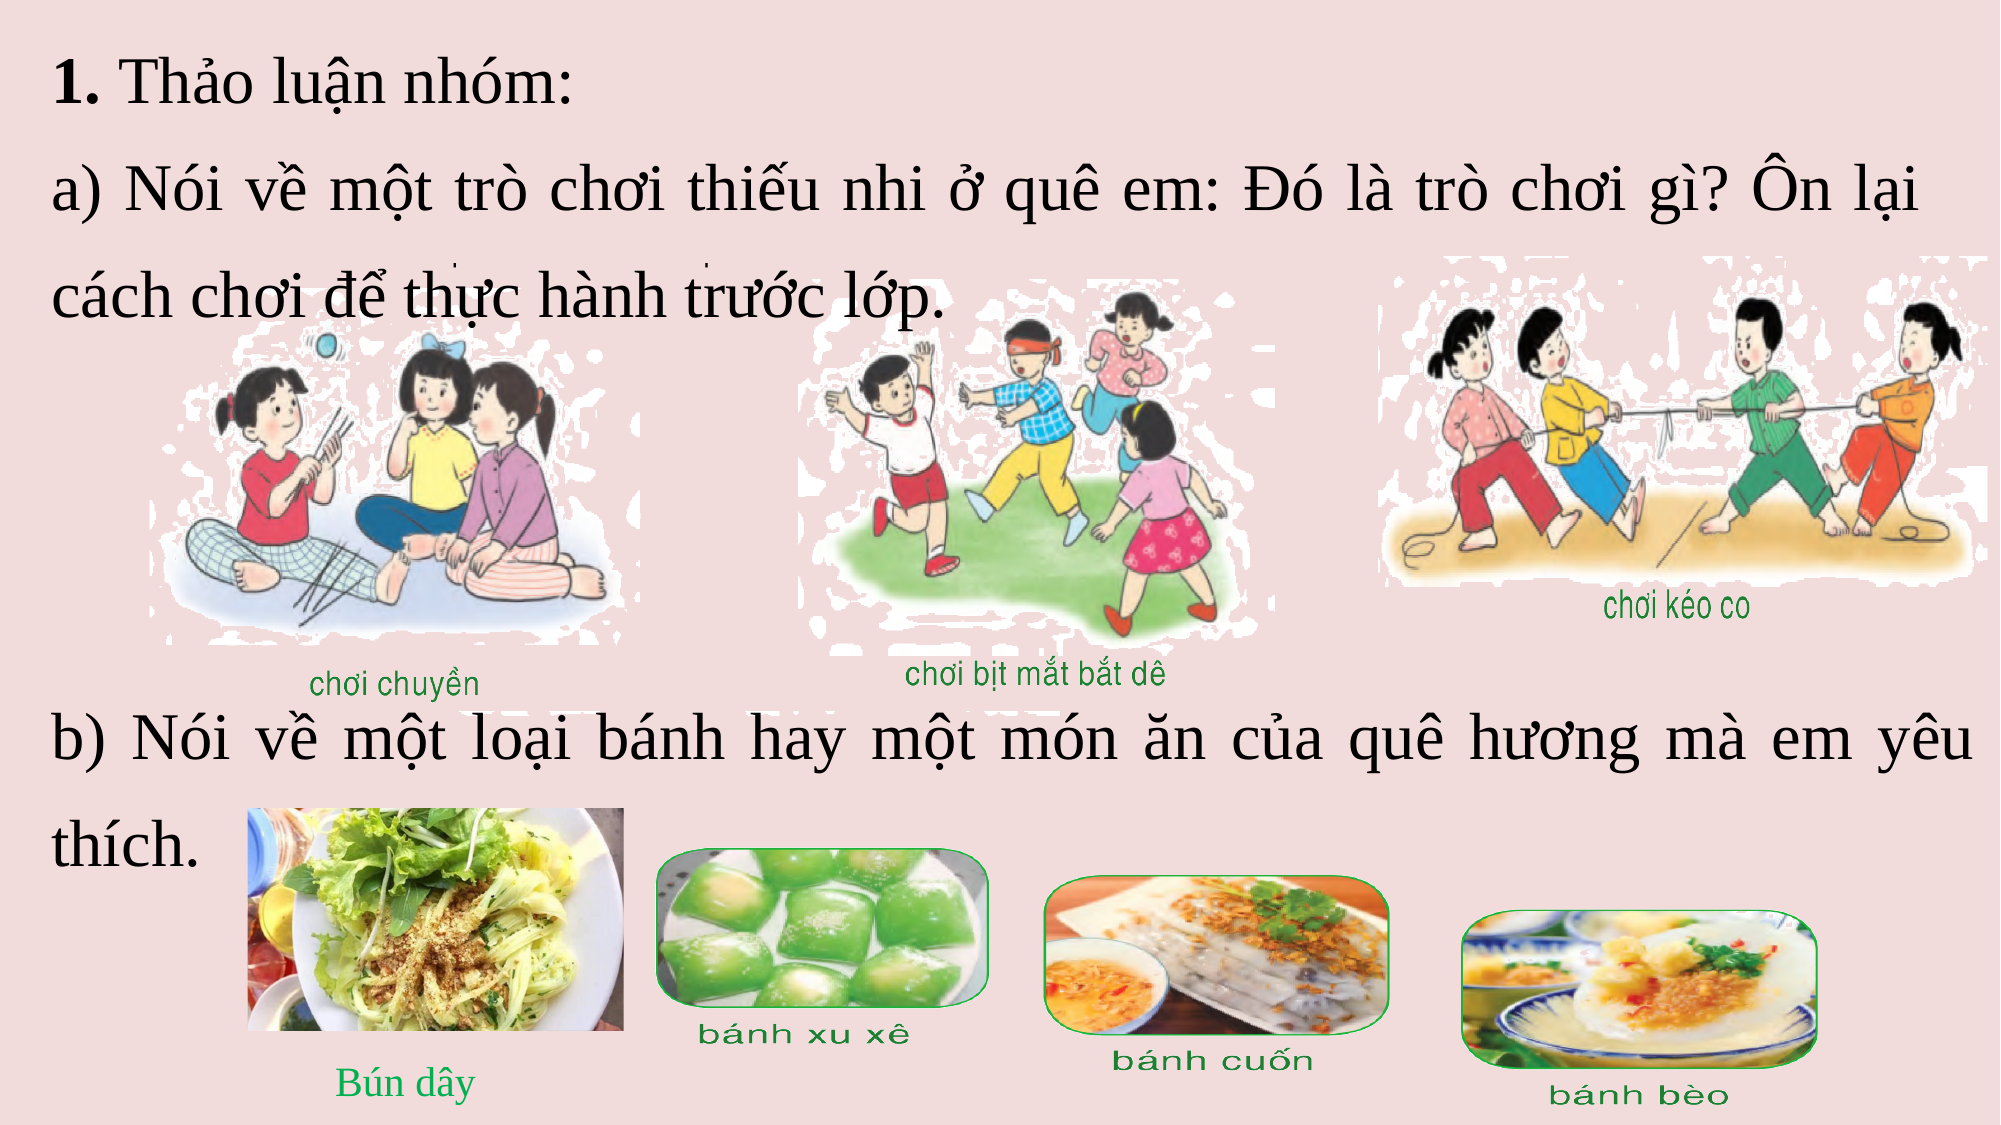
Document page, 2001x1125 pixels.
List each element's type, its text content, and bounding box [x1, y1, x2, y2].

text_box 1. Thảo luận nhóm: a) Nói về một trò chơi thiếu nhi ở quê em: Đó là trò chơi gì? Ôn lại cách chơi để thực hành trước lớp. [36, 1, 1939, 217]
picture [247, 799, 1844, 1124]
picture [0, 255, 2000, 716]
text_box b) Nói về một loại bánh hay một món ăn của quê hương mà em yêu thích. [36, 694, 1993, 805]
